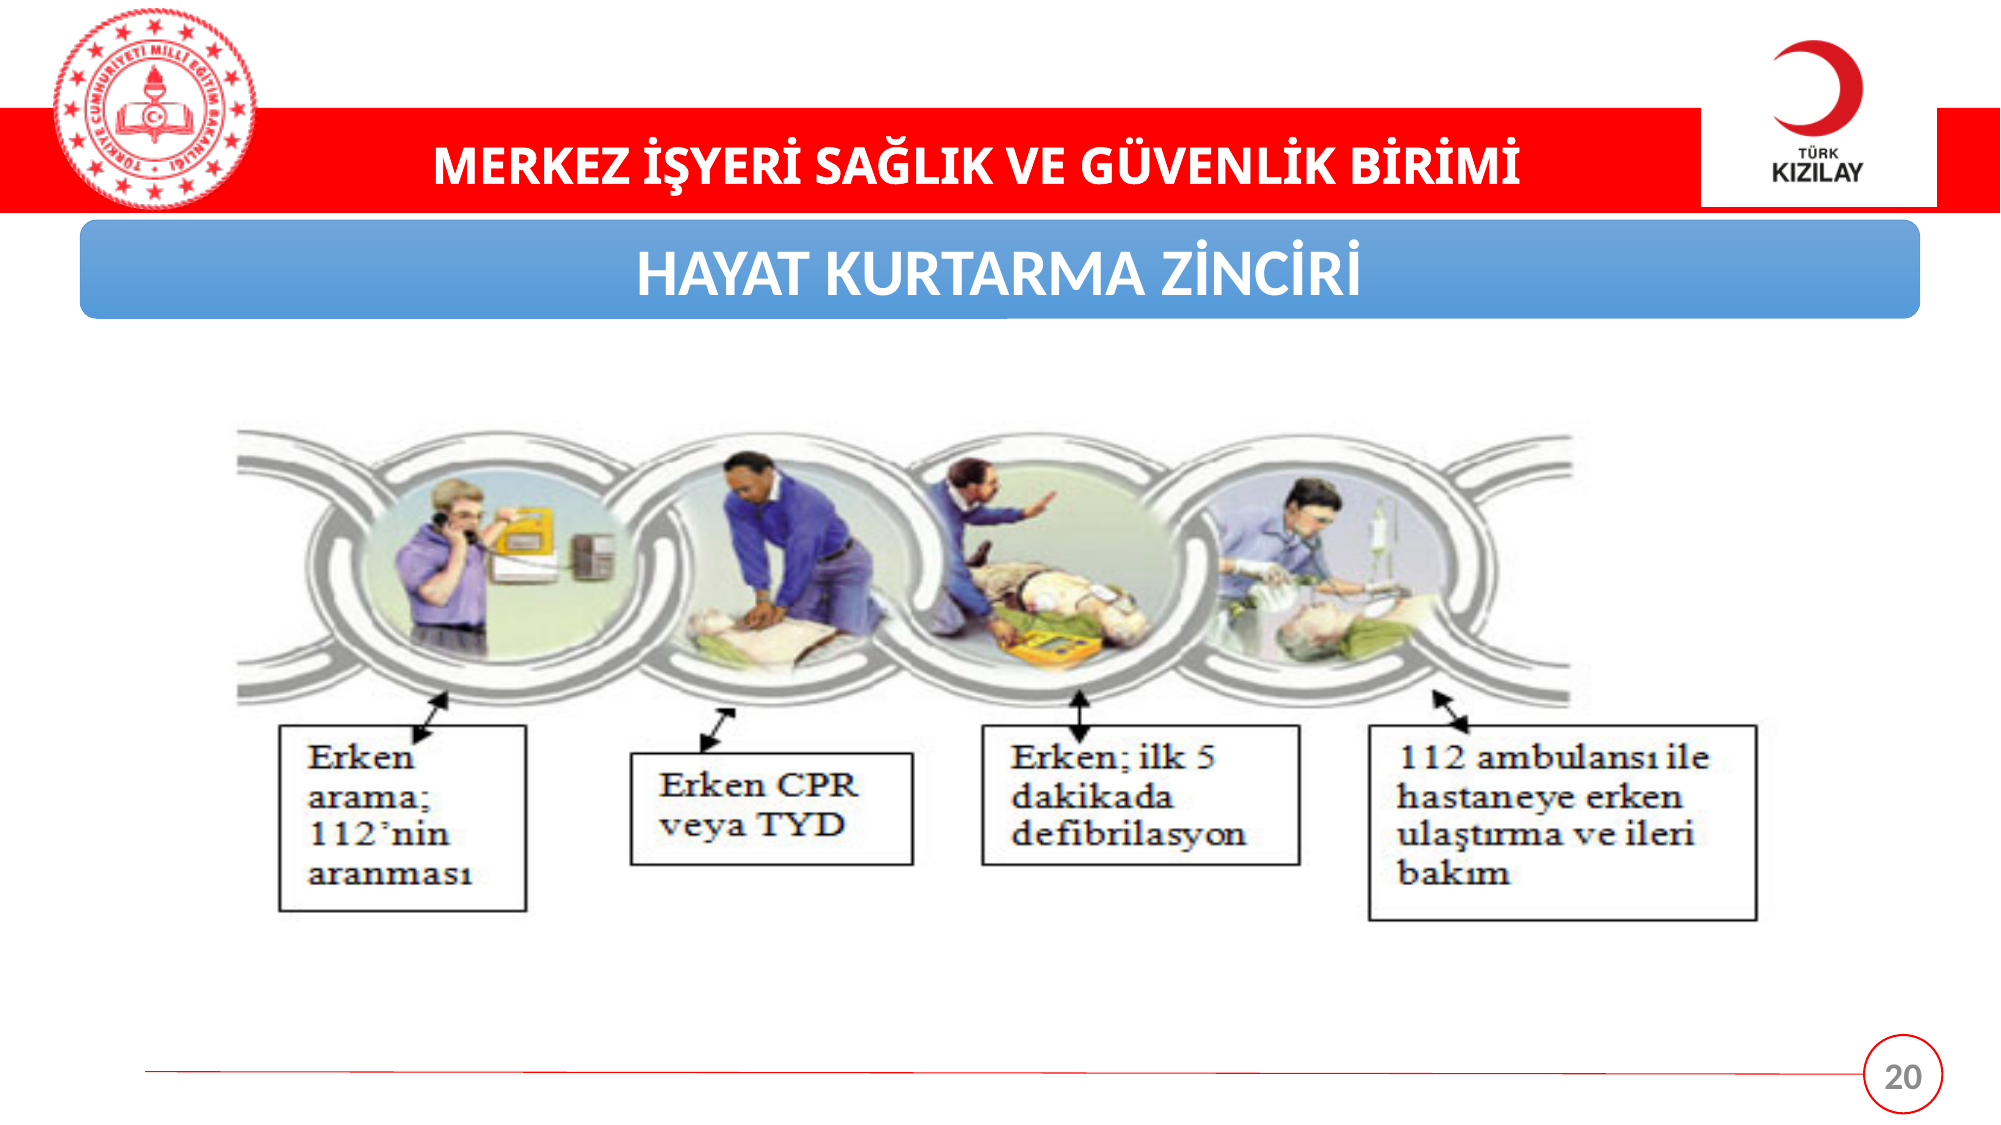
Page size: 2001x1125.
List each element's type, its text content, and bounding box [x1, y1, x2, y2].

slide_number 20 [1864, 1035, 1943, 1114]
picture [1701, 13, 1937, 207]
text_box HAYAT KURTARMA ZİNCİRİ [79, 219, 1921, 319]
picture [53, 8, 258, 212]
picture [209, 403, 1791, 950]
